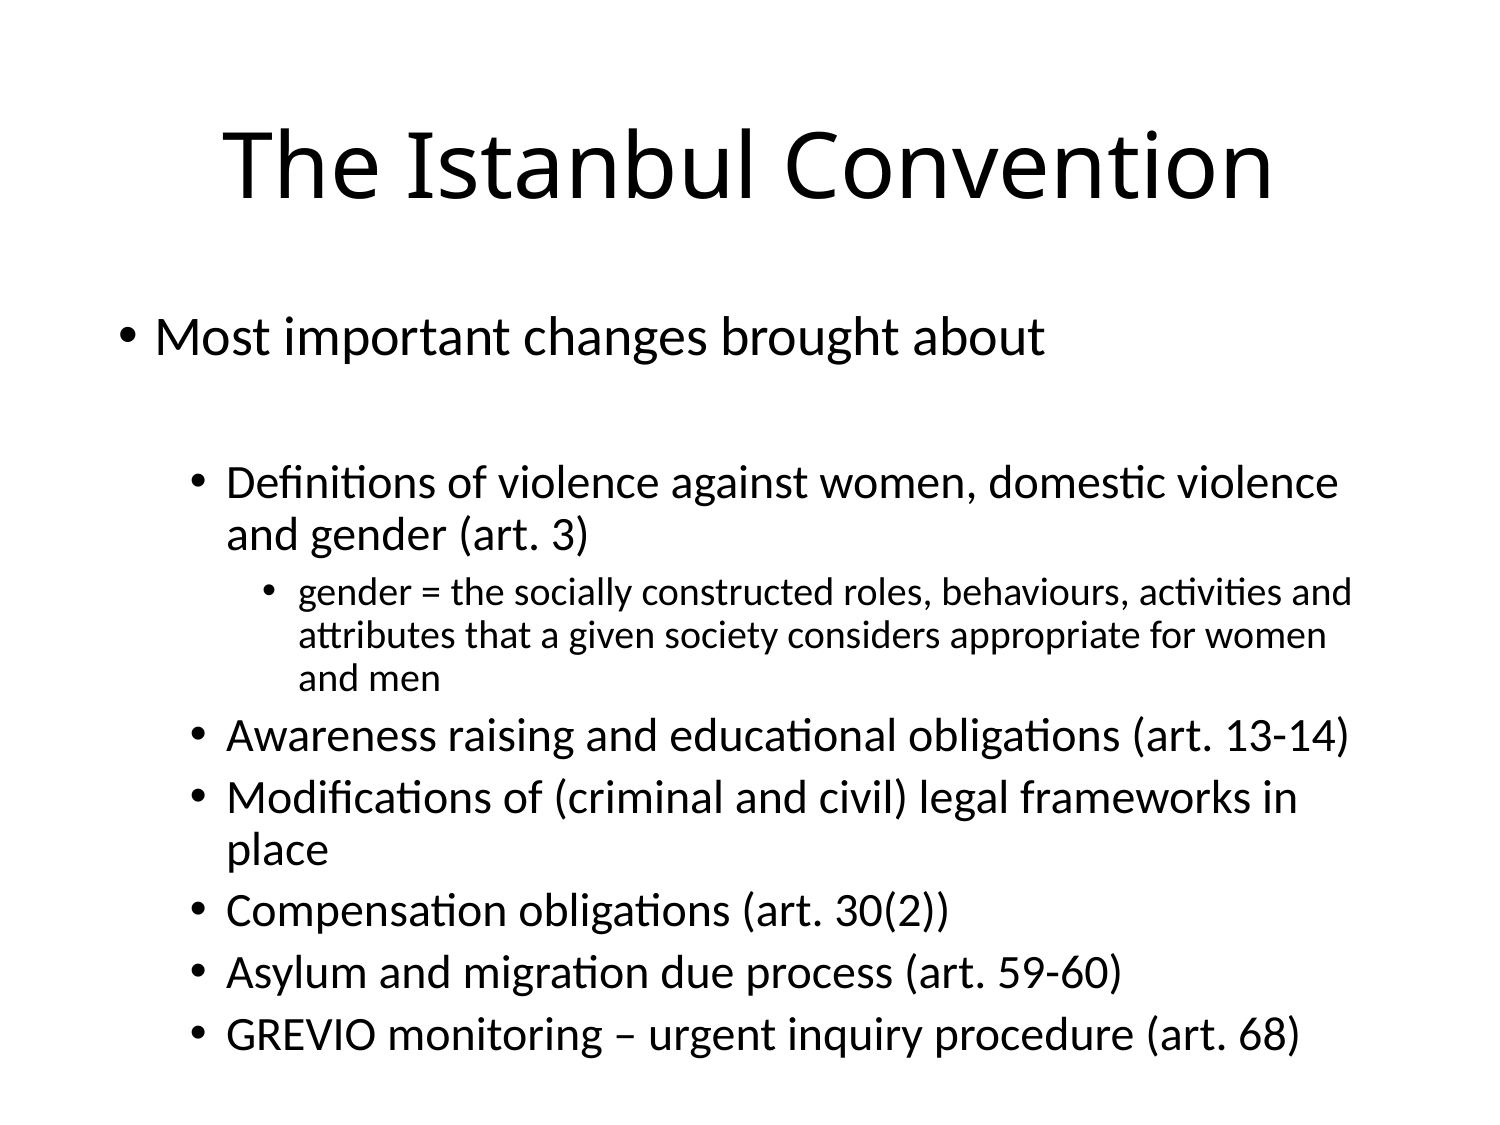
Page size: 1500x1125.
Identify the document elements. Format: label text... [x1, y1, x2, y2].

list Most important changes brought about Definitions of violence against women, domestic violence and gender (art. 3) gender = the socially constructed roles, behaviours, activities and attributes that a given society considers appropriate for women and men Awareness raising and educational obligations (art. 13-14) Modifications of (criminal and civil) legal frameworks in place Compensation obligations (art. 30(2)) Asylum and migration due process (art. 59-60) GREVIO monitoring – urgent inquiry procedure (art. 68) [103, 299, 1397, 1079]
title The Istanbul Convention [103, 59, 1397, 278]
